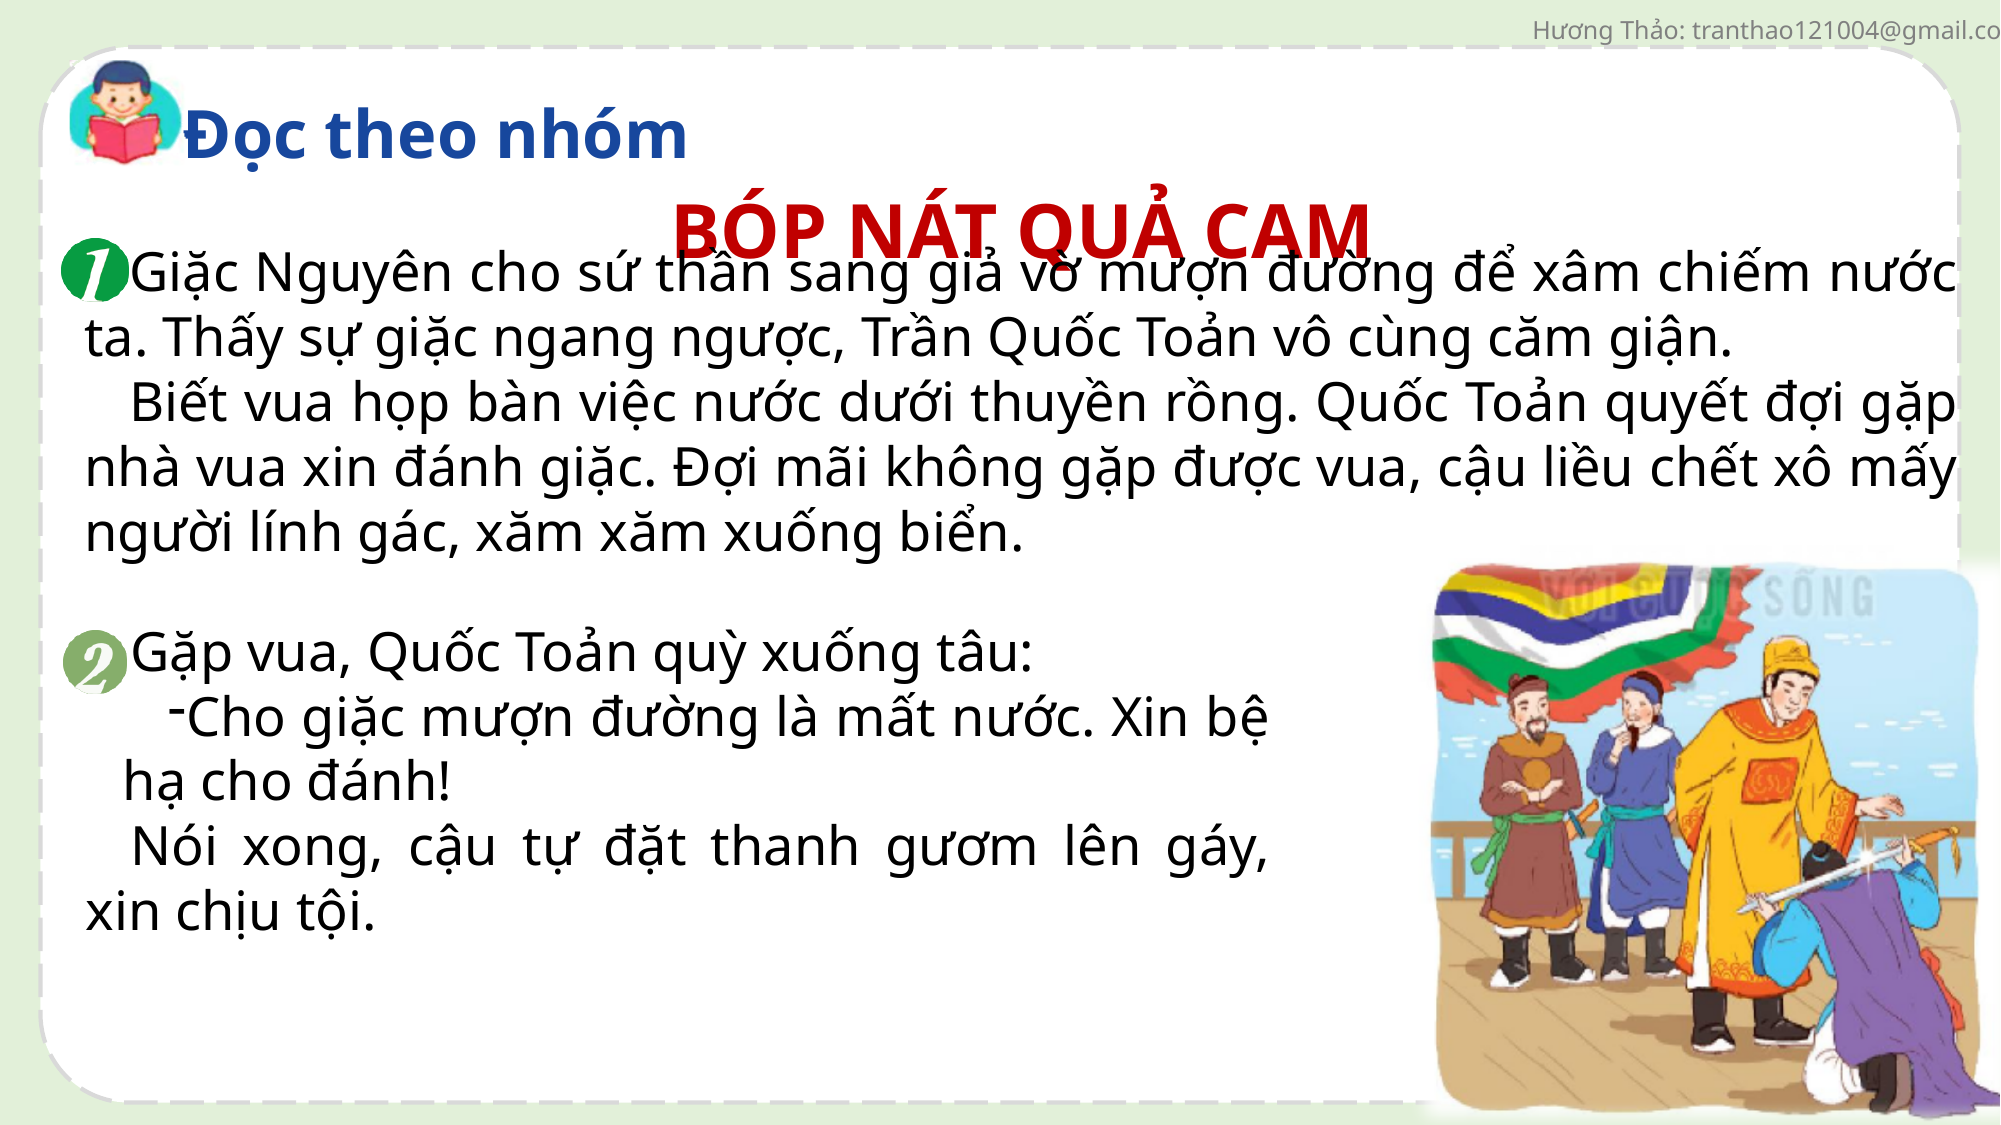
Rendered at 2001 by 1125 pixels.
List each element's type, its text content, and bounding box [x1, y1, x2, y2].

picture [63, 630, 127, 694]
text_box BÓP NÁT QUẢ CAM [515, 130, 1530, 229]
text_box Gặp vua, Quốc Toản quỳ xuống tâu: Cho giặc mượn đường là mất nước. Xin bệ hạ cho đánh! Nói xong, cậu tự đặt thanh gươm lên gáy, xin chịu tội. [70, 609, 1286, 994]
text_box Đọc theo nhóm [121, 44, 752, 180]
text_box Giặc Nguyên cho sứ thần sang giả vờ mượn đường để xâm chiếm nước ta. Thấy sự giặc ngang ngược, Trần Quốc Toản vô cùng căm giận. Biết vua họp bàn việc nước dưới thuyền rồng. Quốc Toản quyết đợi gặp nhà vua xin đánh giặc. Đợi mãi không gặp được vua, cậu liều chết xô mấy người lính gác, xăm xăm xuống biển. [69, 229, 1976, 570]
picture [69, 60, 187, 167]
picture [61, 238, 129, 302]
picture [1407, 545, 2000, 1125]
